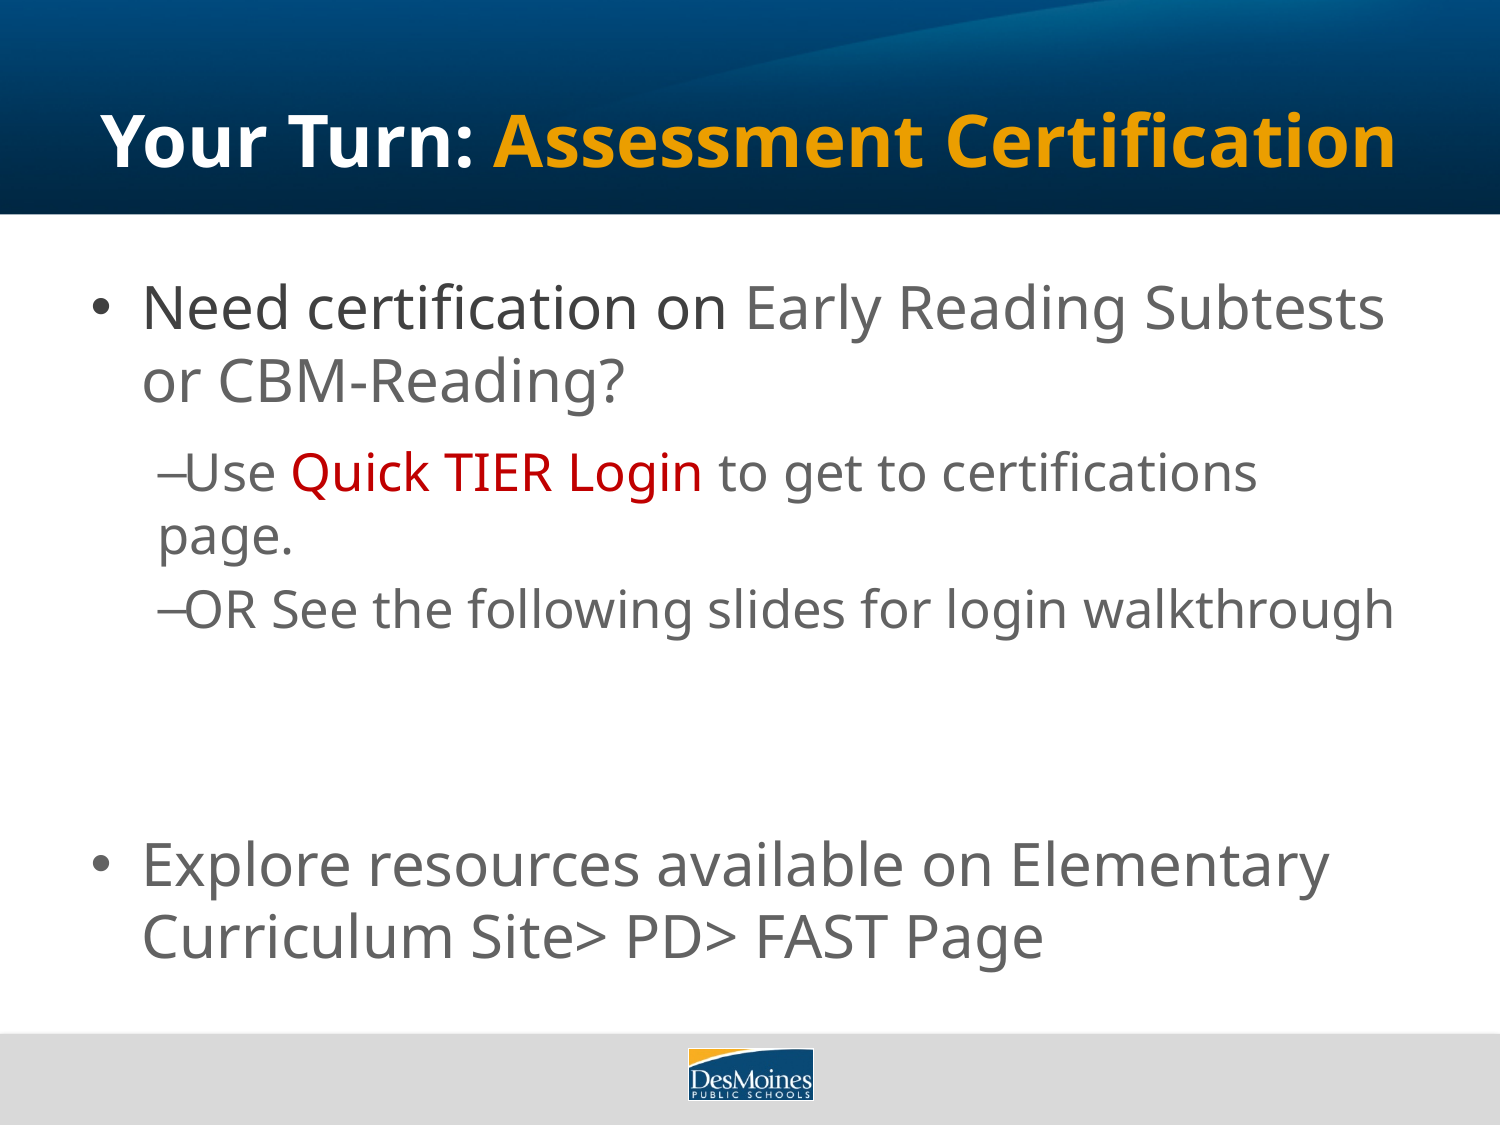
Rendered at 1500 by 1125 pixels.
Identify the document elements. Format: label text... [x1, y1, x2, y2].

list Need certification on Early Reading Subtests or CBM-Reading? Use Quick TIER Login to get to certifications page. OR See the following slides for login walkthrough Explore resources available on Elementary Curriculum Site> PD> FAST Page [75, 262, 1425, 1005]
title Your Turn: Assessment Certification [75, 45, 1425, 233]
picture [0, 0, 1500, 1033]
picture [689, 1049, 813, 1100]
